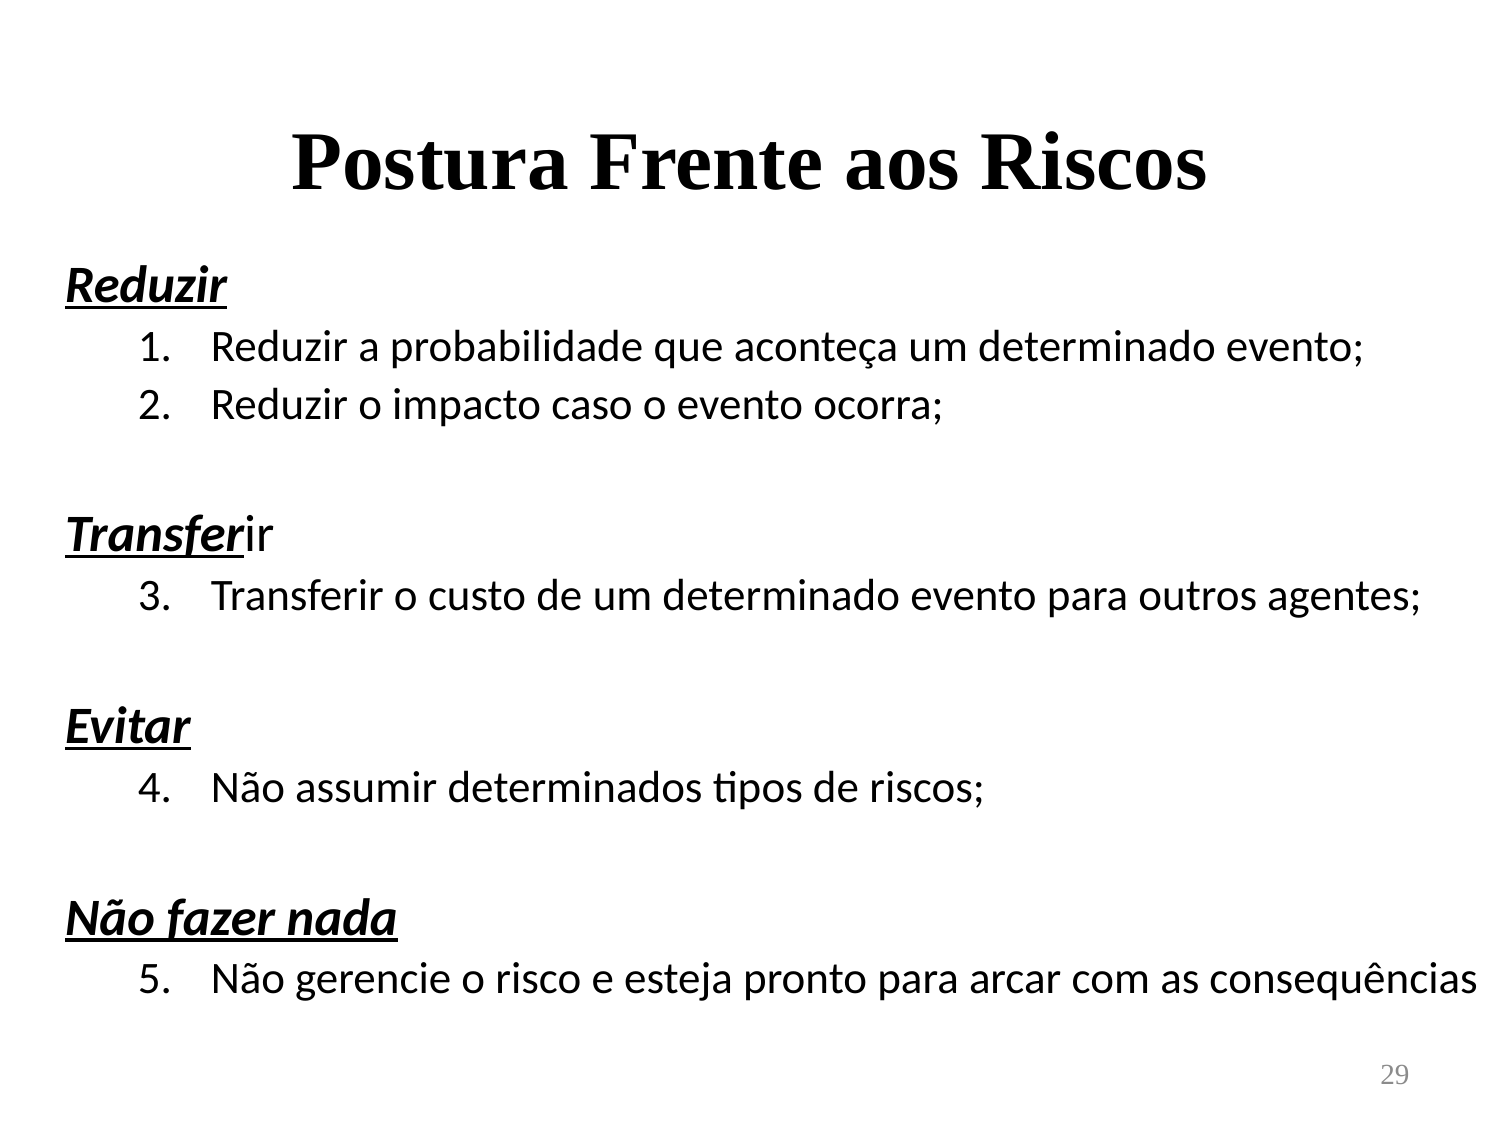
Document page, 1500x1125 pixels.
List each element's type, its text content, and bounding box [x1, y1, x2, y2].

title Postura Frente aos Riscos [112, 62, 1388, 249]
slide_number 29 [1074, 1043, 1425, 1103]
list Reduzir Reduzir a probabilidade que aconteça um determinado evento; Reduzir o impacto caso o evento ocorra; Transferir Transferir o custo de um determinado evento para outros agentes; Evitar Não assumir determinados tipos de riscos; Não fazer nada Não gerencie o risco e esteja pronto para arcar com as consequências [50, 249, 1500, 1043]
